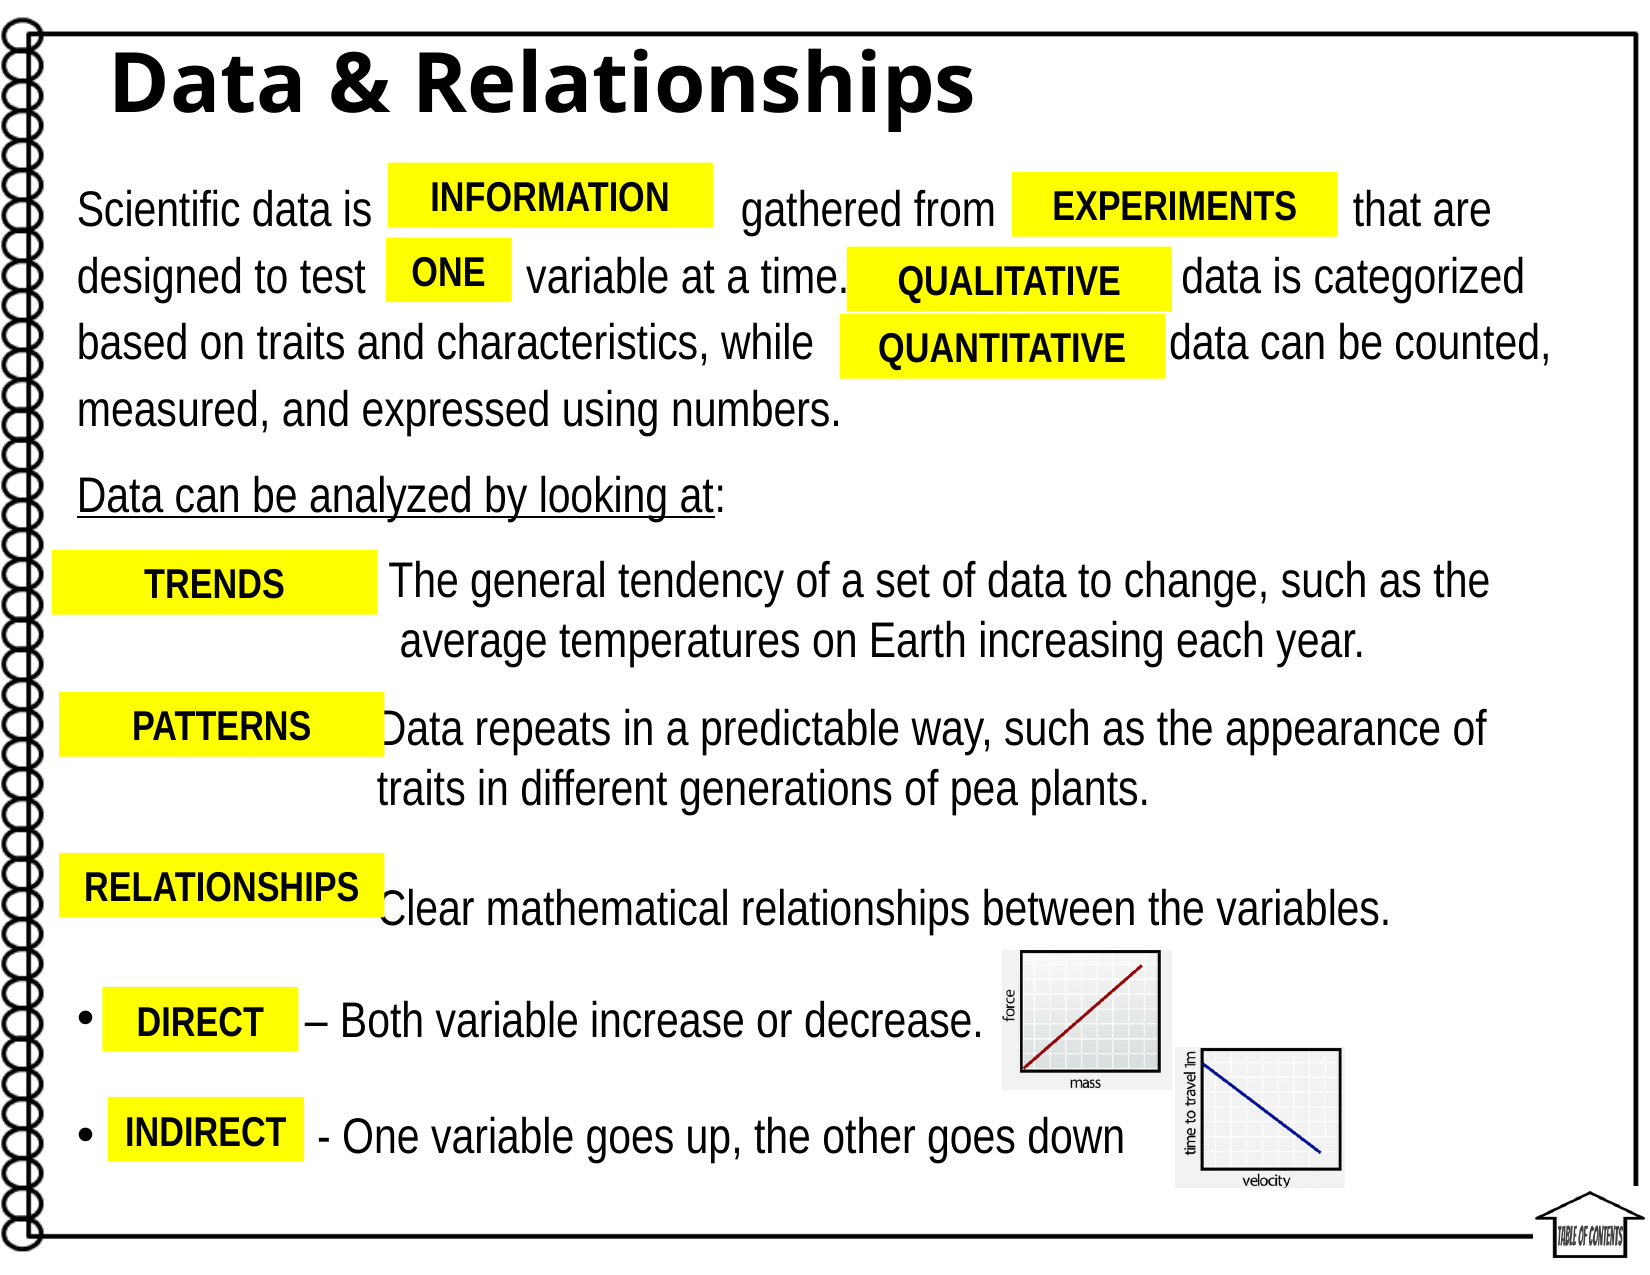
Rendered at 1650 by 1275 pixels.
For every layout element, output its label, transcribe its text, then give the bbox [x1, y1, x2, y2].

text_box Data & Relationships [93, 21, 993, 137]
text_box RELATIONSHIPS [59, 852, 385, 918]
text_box INFORMATION [387, 162, 713, 228]
text_box QUANTITATIVE [839, 313, 1165, 379]
text_box TRENDS [51, 549, 378, 615]
text_box INDIRECT [107, 1096, 305, 1162]
text_box QUALITATIVE [846, 246, 1172, 312]
text_box DIRECT [102, 986, 299, 1052]
text_box ONE [386, 237, 512, 303]
text_box PATTERNS [59, 691, 385, 757]
text_box Scientific data is gathered from that are designed to test variable at a time. data is categorized based on traits and characteristics, while data can be counted, measured, and expressed using numbers. Data can be analyzed by looking at: The general tendency of a set of data to change, such as the average temperatures on Earth increasing each year. Data repeats in a predictable way, such as the appearance of traits in different generations of pea plants. Clear mathematical relationships between the variables. – Both variable increase or decrease. - One variable goes up, the other goes down [62, 162, 1609, 1172]
picture [0, 0, 1650, 1275]
text_box EXPERIMENTS [1012, 171, 1338, 237]
